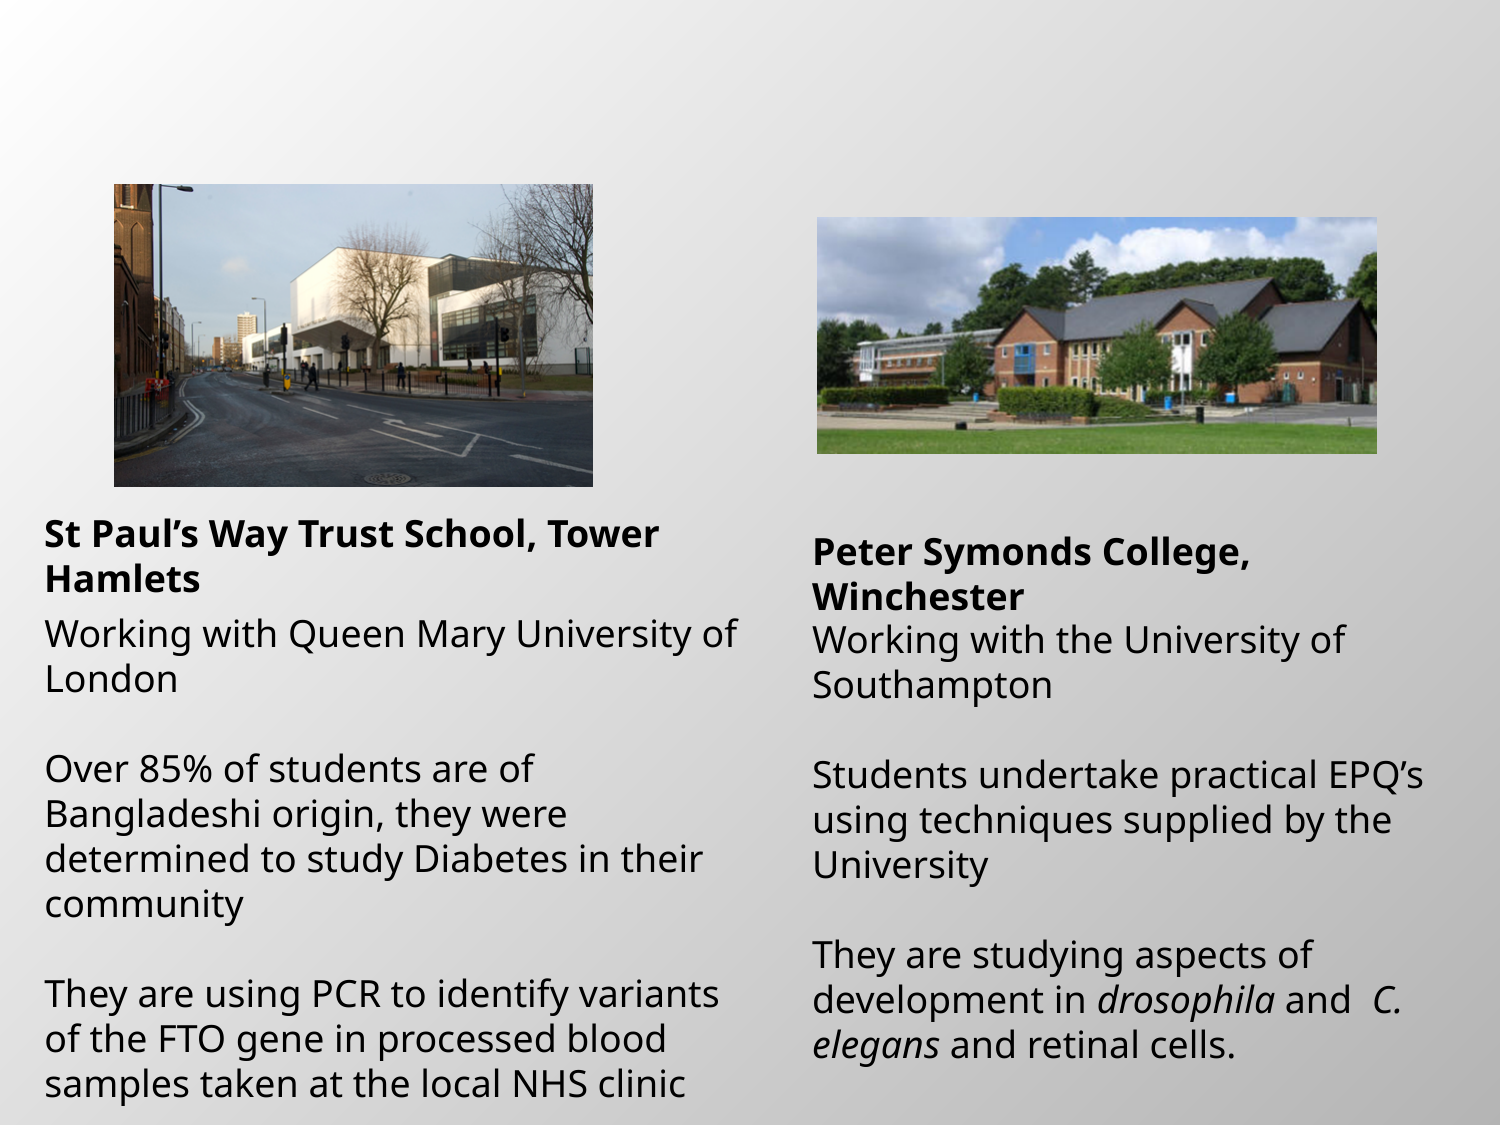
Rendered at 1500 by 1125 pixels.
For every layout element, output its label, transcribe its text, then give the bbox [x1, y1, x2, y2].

text_box Working with the University of Southampton Students undertake practical EPQ’s using techniques supplied by the University They are studying aspects of development in drosophila and C. elegans and retinal cells. [797, 608, 1459, 1074]
text_box Working with Queen Mary University of London Over 85% of students are of Bangladeshi origin, they were determined to study Diabetes in their community They are using PCR to identify variants of the FTO gene in processed blood samples taken at the local NHS clinic [29, 602, 755, 1113]
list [816, 217, 1377, 454]
picture [114, 184, 593, 487]
text_box St Paul’s Way Trust School, Tower Hamlets [29, 502, 755, 602]
text_box Peter Symonds College, Winchester [797, 521, 1376, 608]
